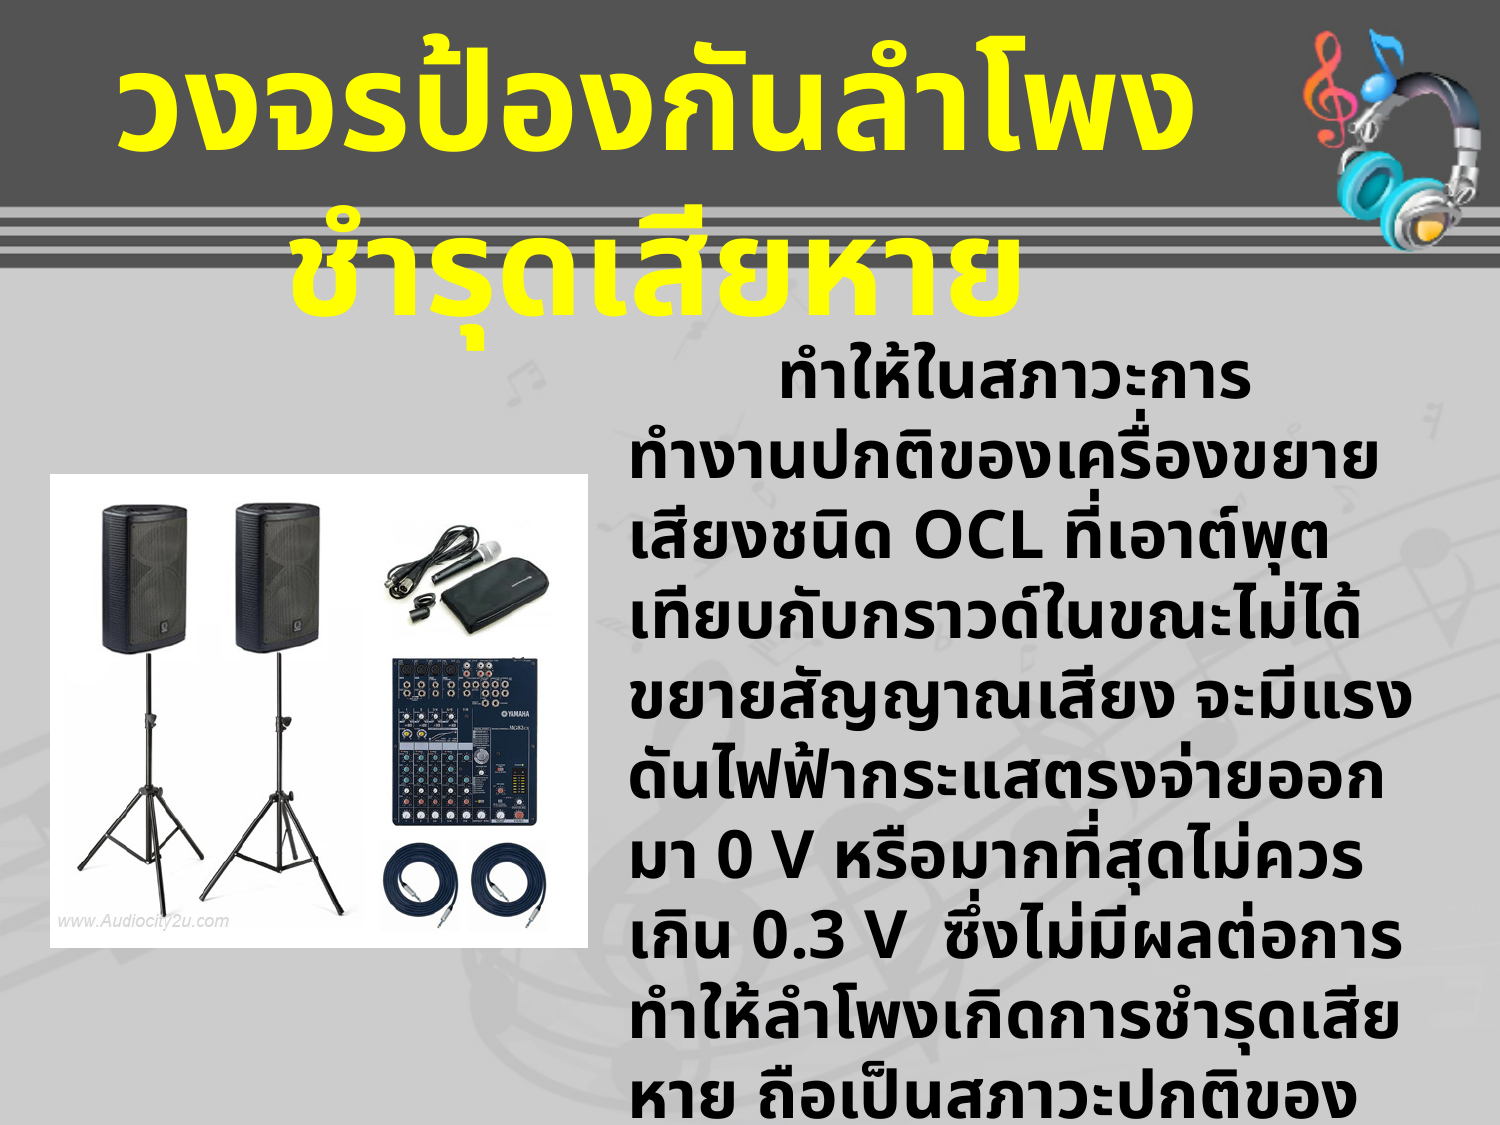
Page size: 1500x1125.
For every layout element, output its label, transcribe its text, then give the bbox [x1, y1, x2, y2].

picture [0, 1, 1500, 1125]
text_box วงจรป้องกันลำโพงชำรุดเสียหาย [0, 5, 1316, 351]
picture [0, 351, 612, 1125]
text_box ทำให้ในสภาวะการทำงานปกติของเครื่องขยายเสียงชนิด OCL ที่เอาต์พุตเทียบกับกราวด์ในขณะไม่ได้ขยายสัญญาณเสียง จะมีแรงดันไฟฟ้ากระแสตรงจ่ายออกมา 0 V หรือมากที่สุดไม่ควรเกิน 0.3 V ซึ่งไม่มีผลต่อการทำให้ลำโพงเกิดการชำรุดเสียหาย ถือเป็นสภาวะปกติของเครื่องขยายเสียงชนิด OCL ทุกเครื่อง [612, 324, 1450, 1125]
